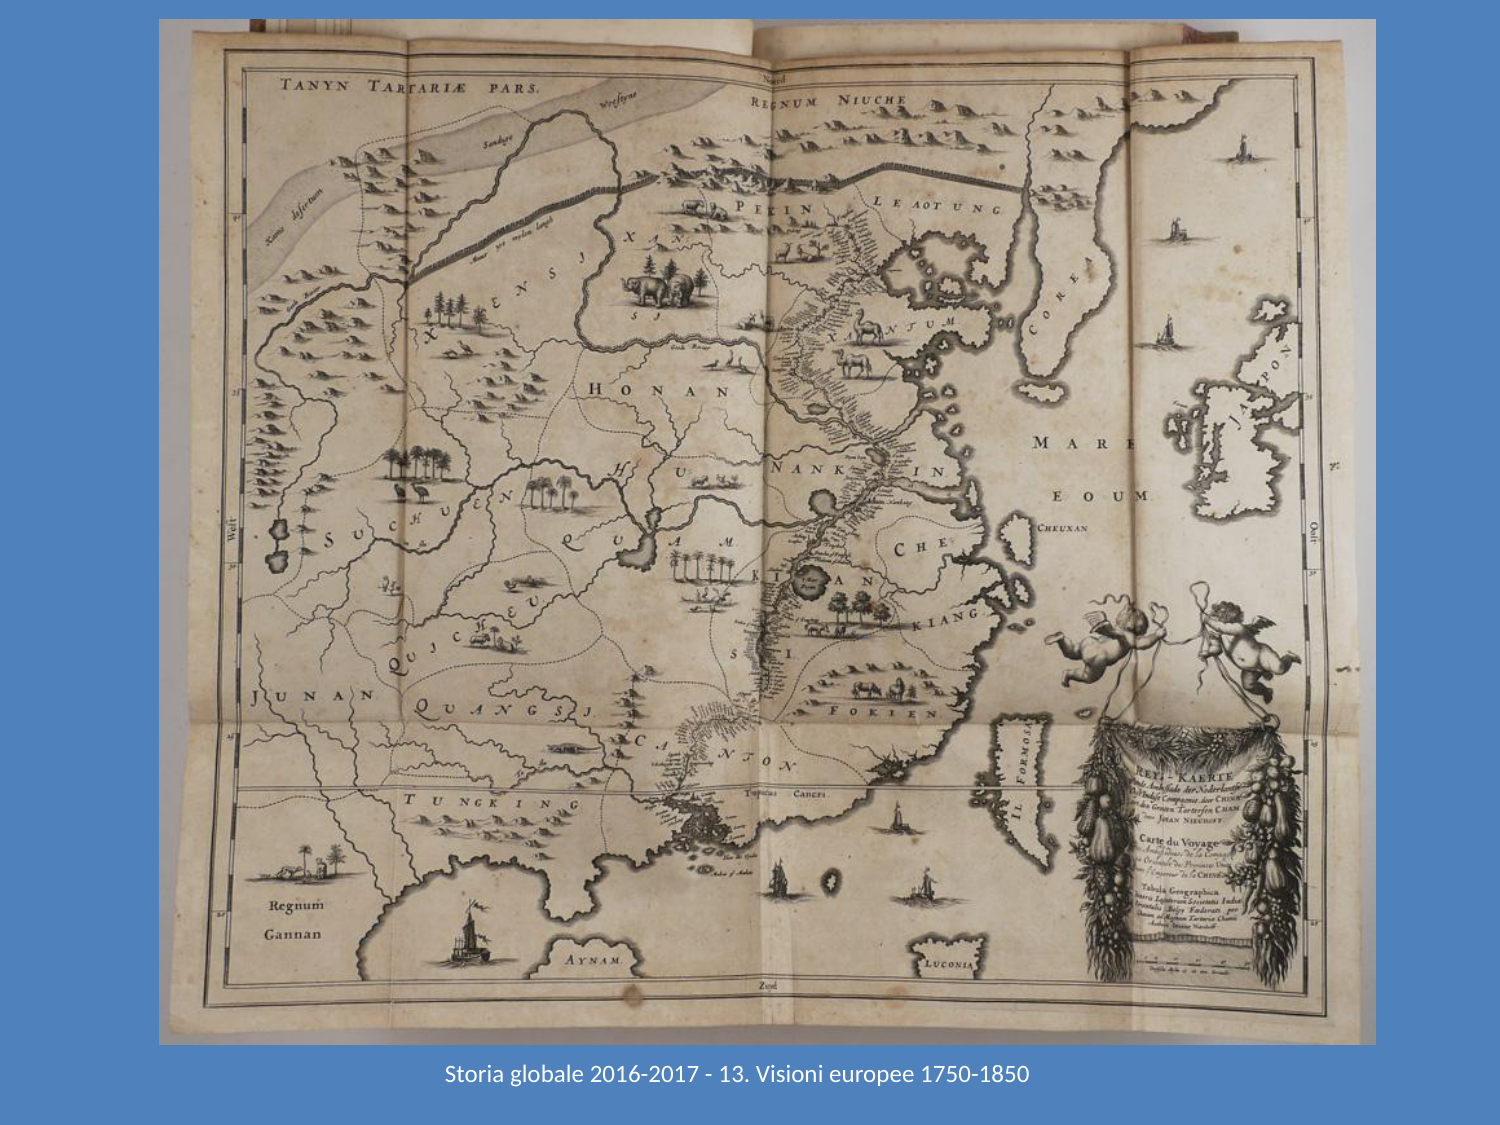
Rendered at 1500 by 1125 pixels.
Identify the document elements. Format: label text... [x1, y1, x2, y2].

picture [159, 18, 1377, 1045]
footer Storia globale 2016-2017 - 13. Visioni europee 1750-1850 [218, 1057, 1258, 1103]
